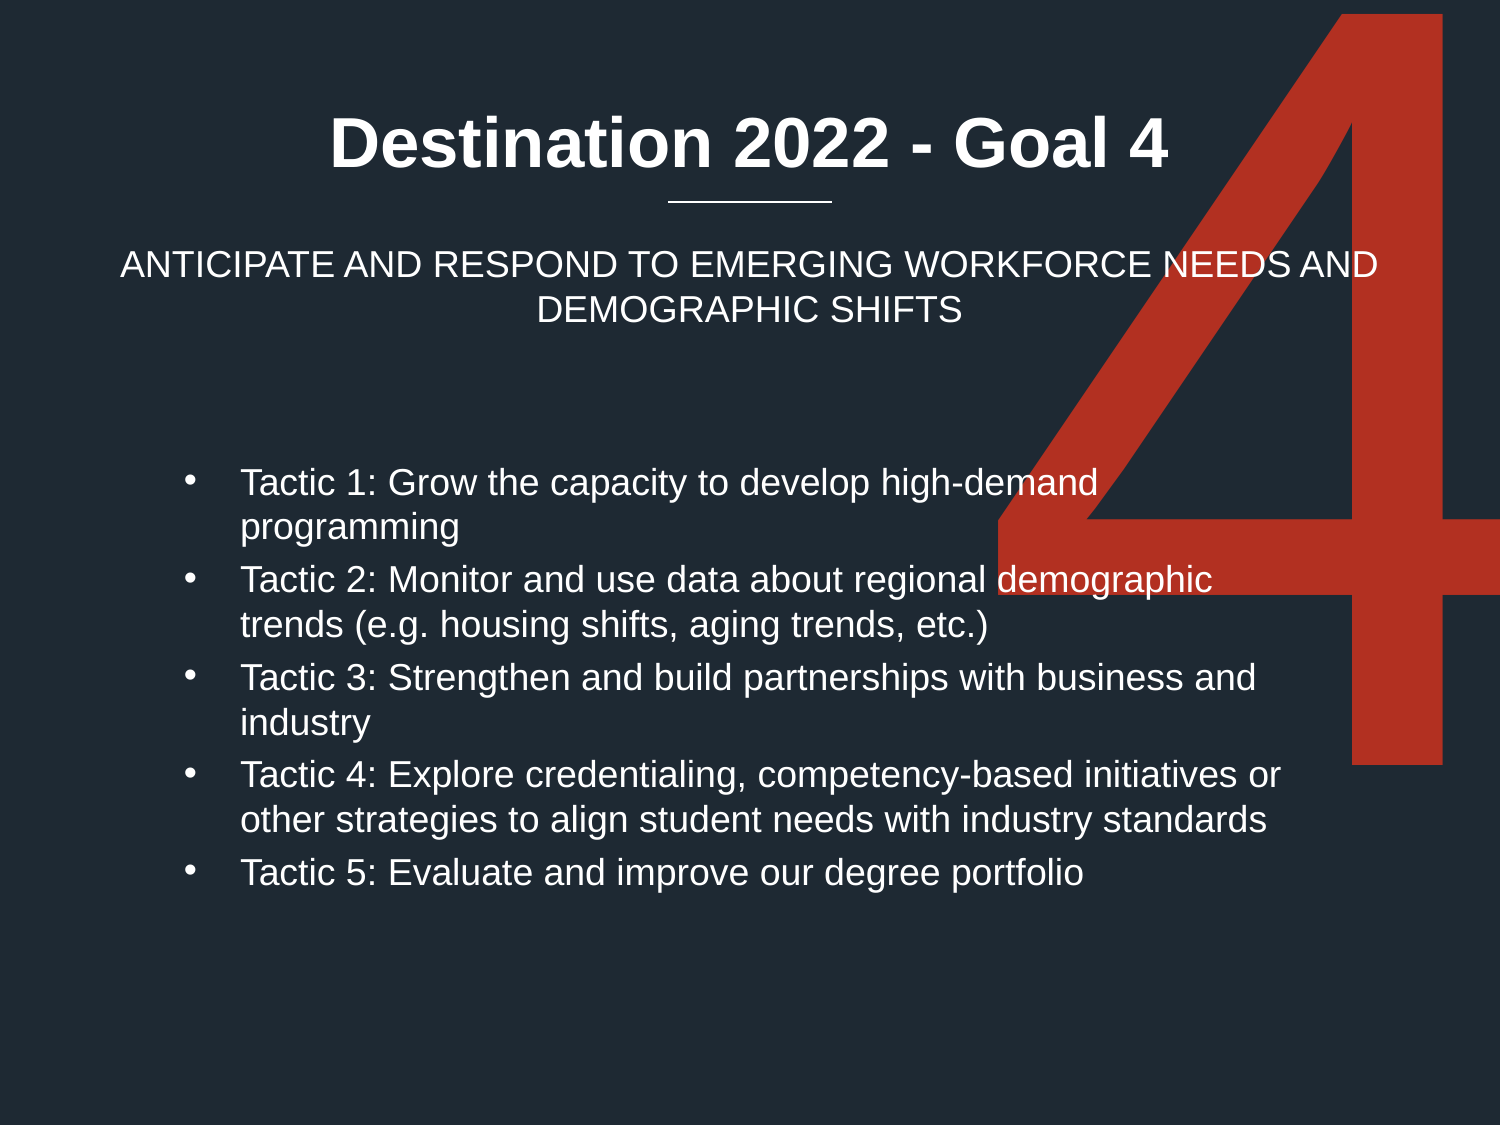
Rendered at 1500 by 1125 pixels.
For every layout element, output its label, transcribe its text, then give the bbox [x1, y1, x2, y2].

text_box 4 [805, 0, 1500, 992]
list Tactic 1: Grow the capacity to develop high-demand programming Tactic 2: Monitor and use data about regional demographic trends (e.g. housing shifts, aging trends, etc.) Tactic 3: Strengthen and build partnerships with business and industry Tactic 4: Explore credentialing, competency-based initiatives or other strategies to align student needs with industry standards Tactic 5: Evaluate and improve our degree portfolio [168, 450, 1332, 894]
title Destination 2022 - Goal 4 [75, 45, 1425, 232]
text_box ANTICIPATE AND RESPOND TO EMERGING WORKFORCE NEEDS AND DEMOGRAPHIC SHIFTS [74, 232, 1425, 338]
